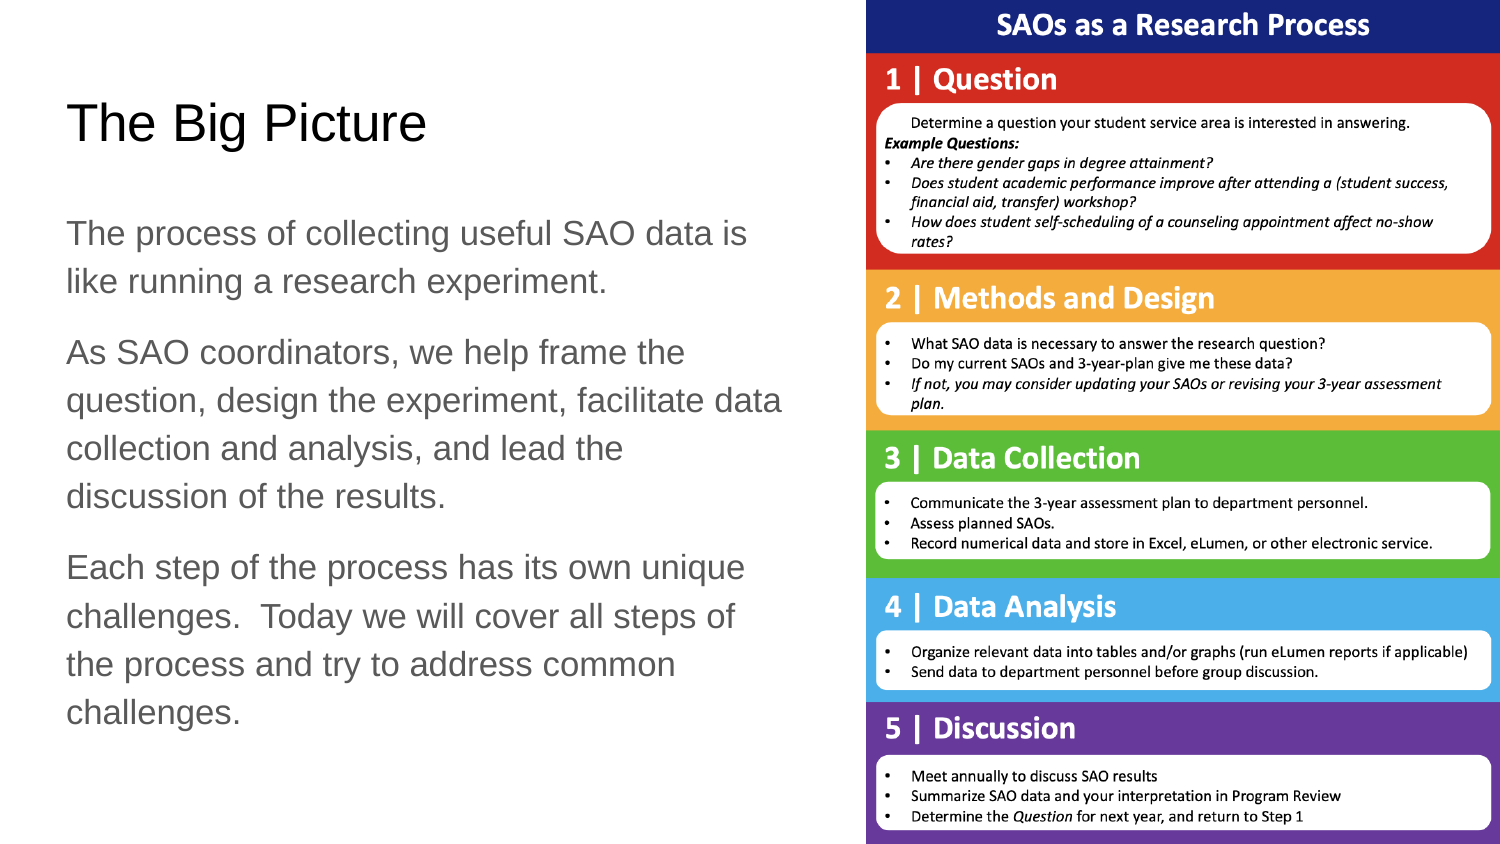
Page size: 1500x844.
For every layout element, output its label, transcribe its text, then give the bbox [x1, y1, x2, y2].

title The Big Picture [51, 72, 860, 167]
list The process of collecting useful SAO data is like running a research experiment. As SAO coordinators, we help frame the question, design the experiment, facilitate data collection and analysis, and lead the discussion of the results. Each step of the process has its own unique challenges. Today we will cover all steps of the process and try to address common challenges. [51, 189, 809, 749]
picture [865, 0, 1500, 844]
